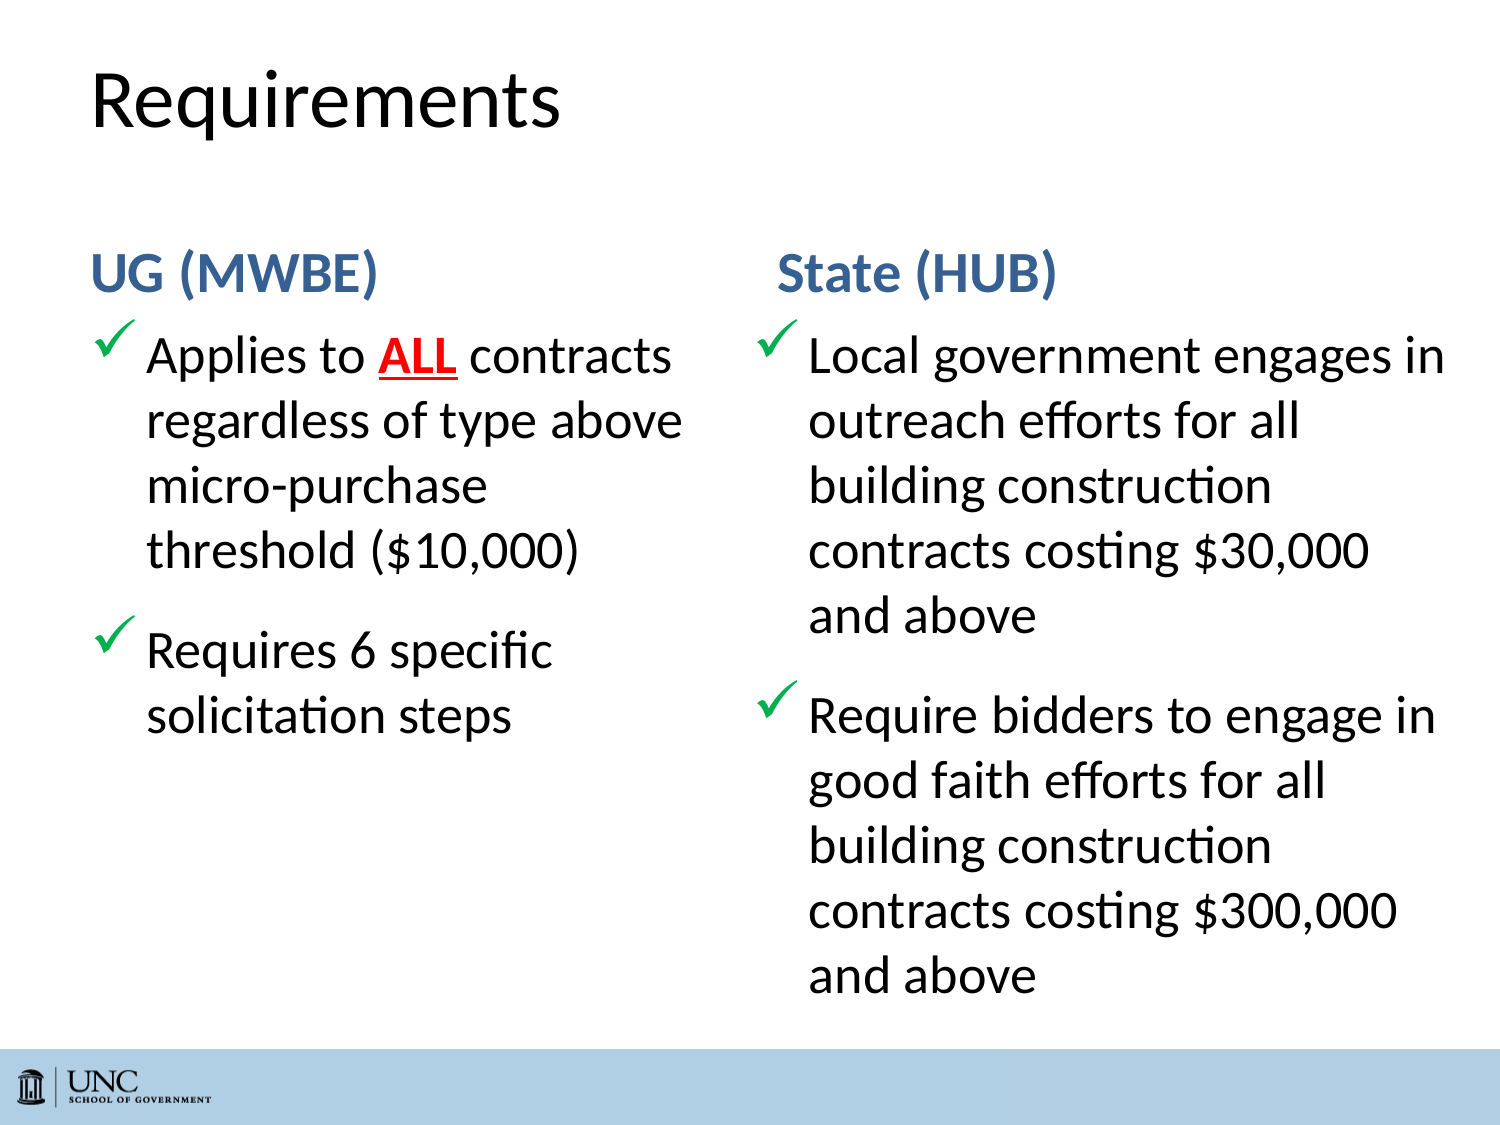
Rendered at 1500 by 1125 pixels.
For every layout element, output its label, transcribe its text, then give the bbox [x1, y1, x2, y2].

list Local government engages in outreach efforts for all building construction contracts costing $30,000 and above Require bidders to engage in good faith efforts for all building construction contracts costing $300,000 and above [737, 311, 1463, 1026]
list UG (MWBE) [74, 206, 738, 312]
list Applies to ALL contracts regardless of type above micro-purchase threshold ($10,000) Requires 6 specific solicitation steps [74, 311, 701, 1038]
picture [0, 1049, 1500, 1125]
list State (HUB) [761, 206, 1426, 311]
title Requirements [74, 0, 1426, 188]
